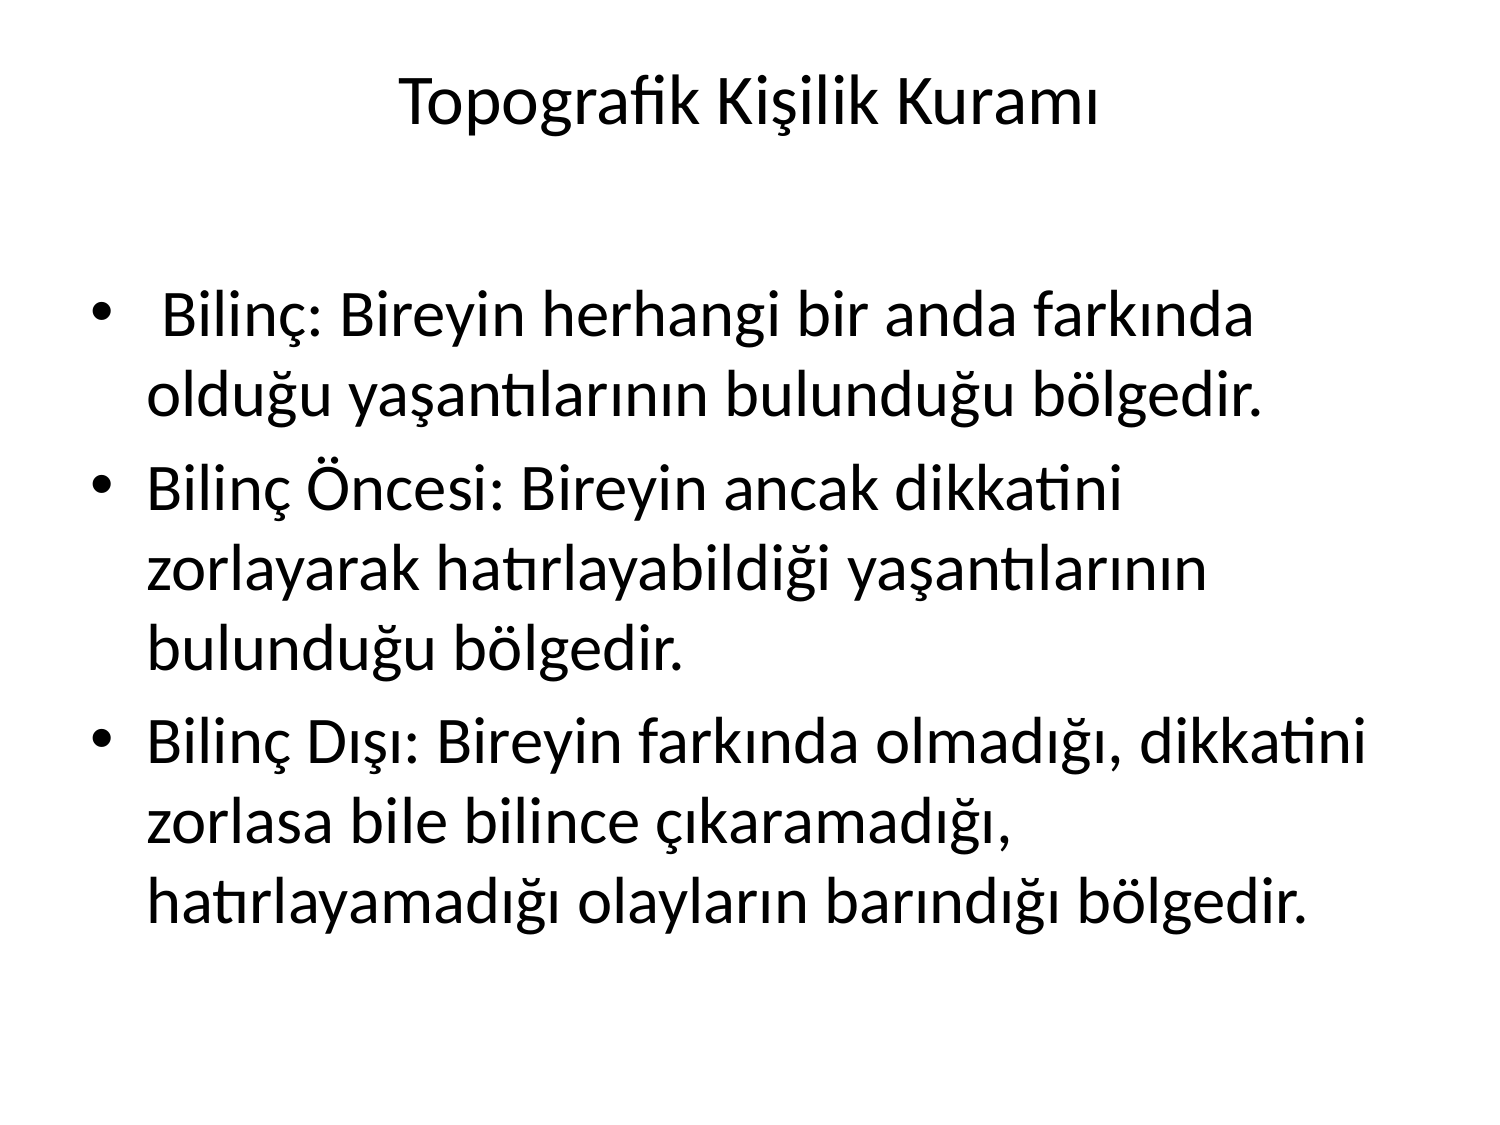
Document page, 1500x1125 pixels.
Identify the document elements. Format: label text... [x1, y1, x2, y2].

list Bilinç: Bireyin herhangi bir anda farkında olduğu yaşantılarının bulunduğu bölgedir. Bilinç Öncesi: Bireyin ancak dikkatini zorlayarak hatırlayabildiği yaşantılarının bulunduğu bölgedir. Bilinç Dışı: Bireyin farkında olmadığı, dikkatini zorlasa bile bilince çıkaramadığı, hatırlayamadığı olayların barındığı bölgedir. [75, 262, 1425, 1005]
title Topografik Kişilik Kuramı [75, 45, 1425, 233]
